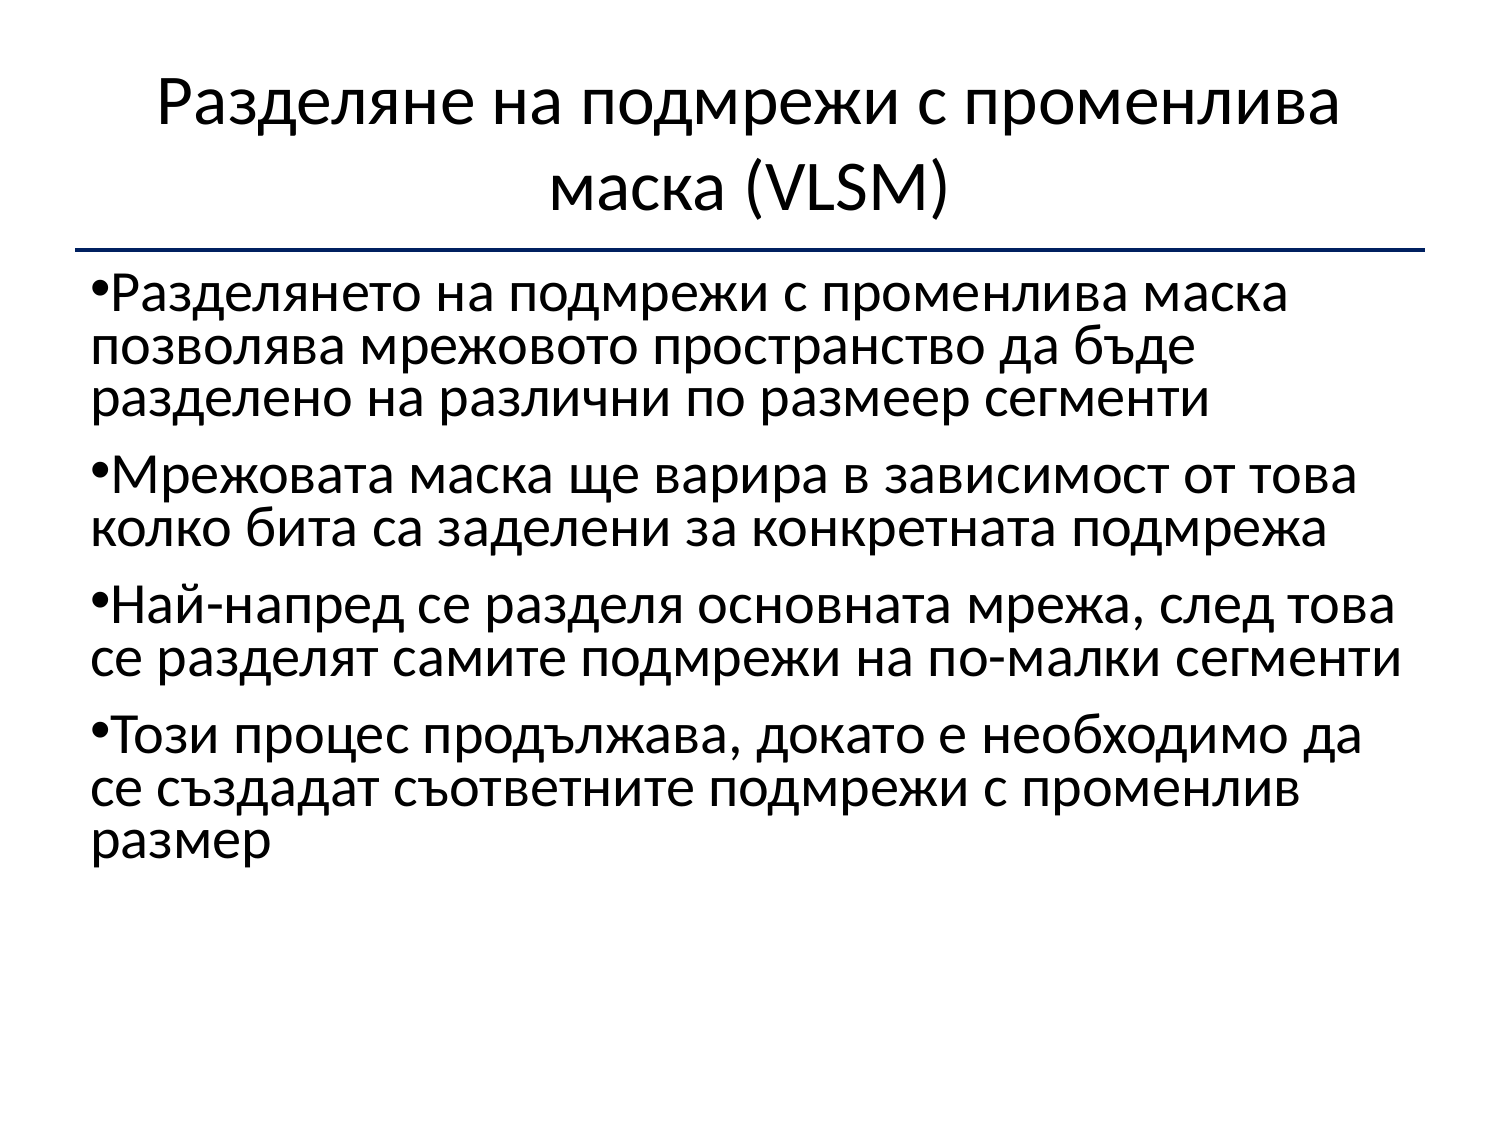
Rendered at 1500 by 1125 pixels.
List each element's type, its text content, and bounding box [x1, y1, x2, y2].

list Разделянето на подмрежи с променлива маска позволява мрежовото пространство да бъде разделено на различни по размеер сегменти Мрежовата маска ще варира в зависимост от това колко бита са заделени за конкретната подмрежа Най-напред се разделя основната мрежа, след това се разделят самите подмрежи на по-малки сегменти Този процес продължава, докато е необходимо да се създадат съответните подмрежи с променлив размер [75, 262, 1425, 1005]
title Разделяне на подмрежи с променлива маска (VLSM) [75, 45, 1425, 233]
